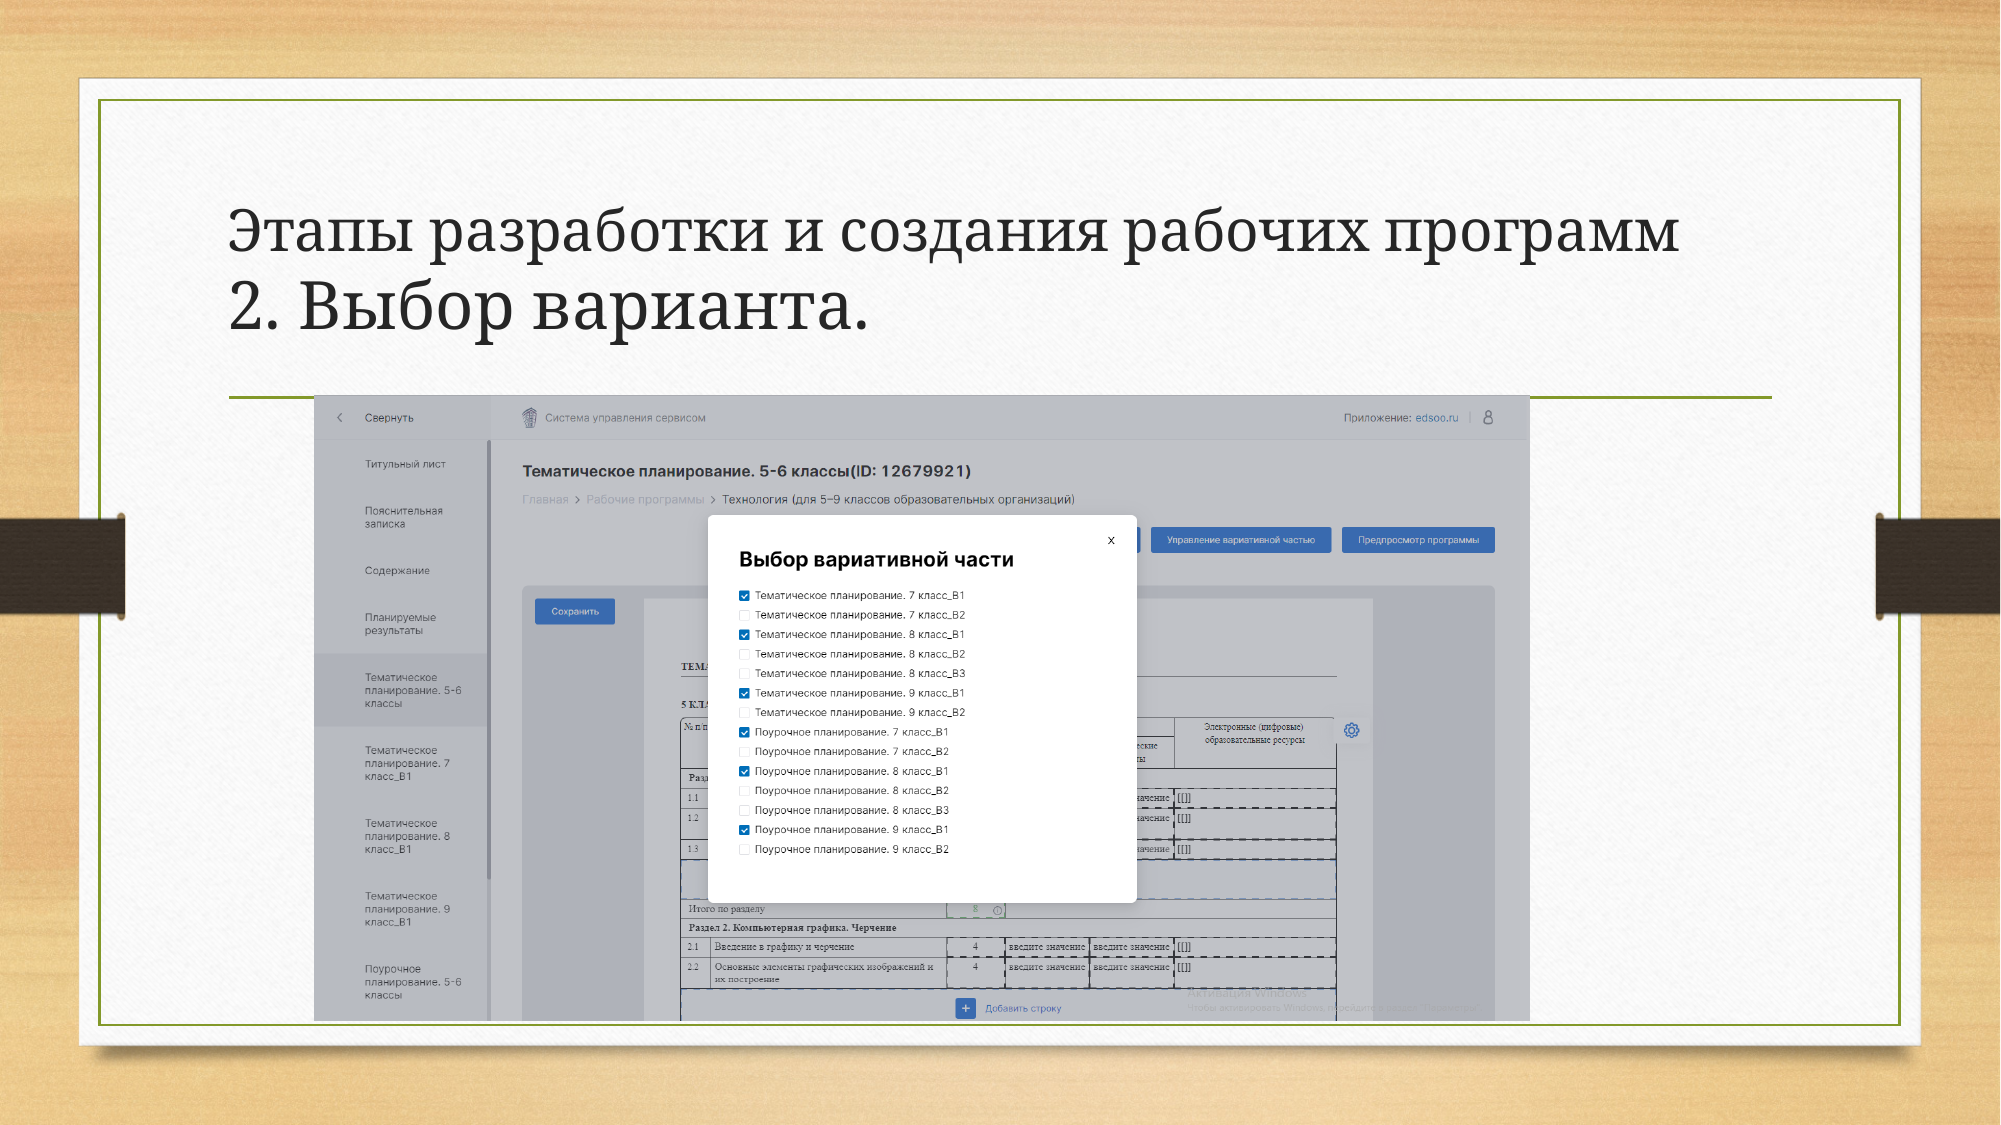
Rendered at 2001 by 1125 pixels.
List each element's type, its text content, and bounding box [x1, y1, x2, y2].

picture [0, 0, 2001, 1125]
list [314, 395, 1530, 1021]
title Этапы разработки и создания рабочих программ 2. Выбор варианта. [212, 161, 1788, 375]
